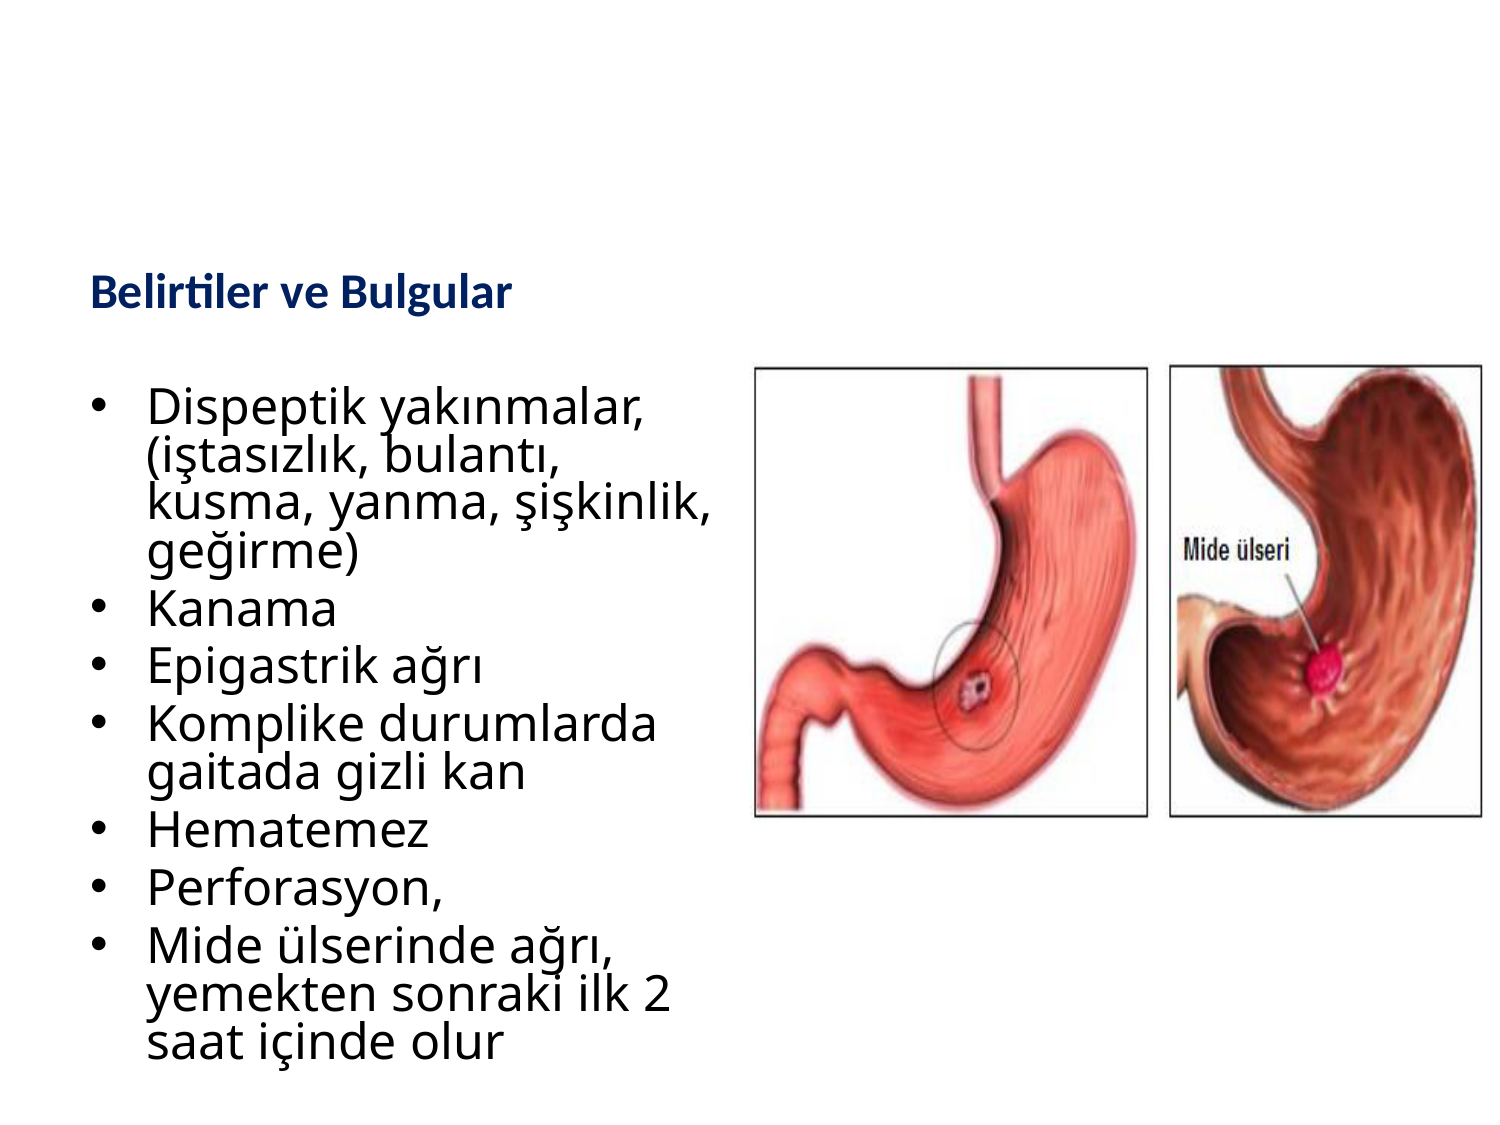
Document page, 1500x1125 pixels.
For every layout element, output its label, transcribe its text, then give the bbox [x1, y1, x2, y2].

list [749, 361, 1489, 823]
list Belirtiler ve Bulgular Dispeptik yakınmalar, (iştasızlık, bulantı, kusma, yanma, şişkinlik, geğirme) Kanama Epigastrik ağrı Komplike durumlarda gaitada gizli kan Hematemez Perforasyon, Mide ülserinde ağrı, yemekten sonraki ilk 2 saat içinde olur [75, 262, 738, 1094]
